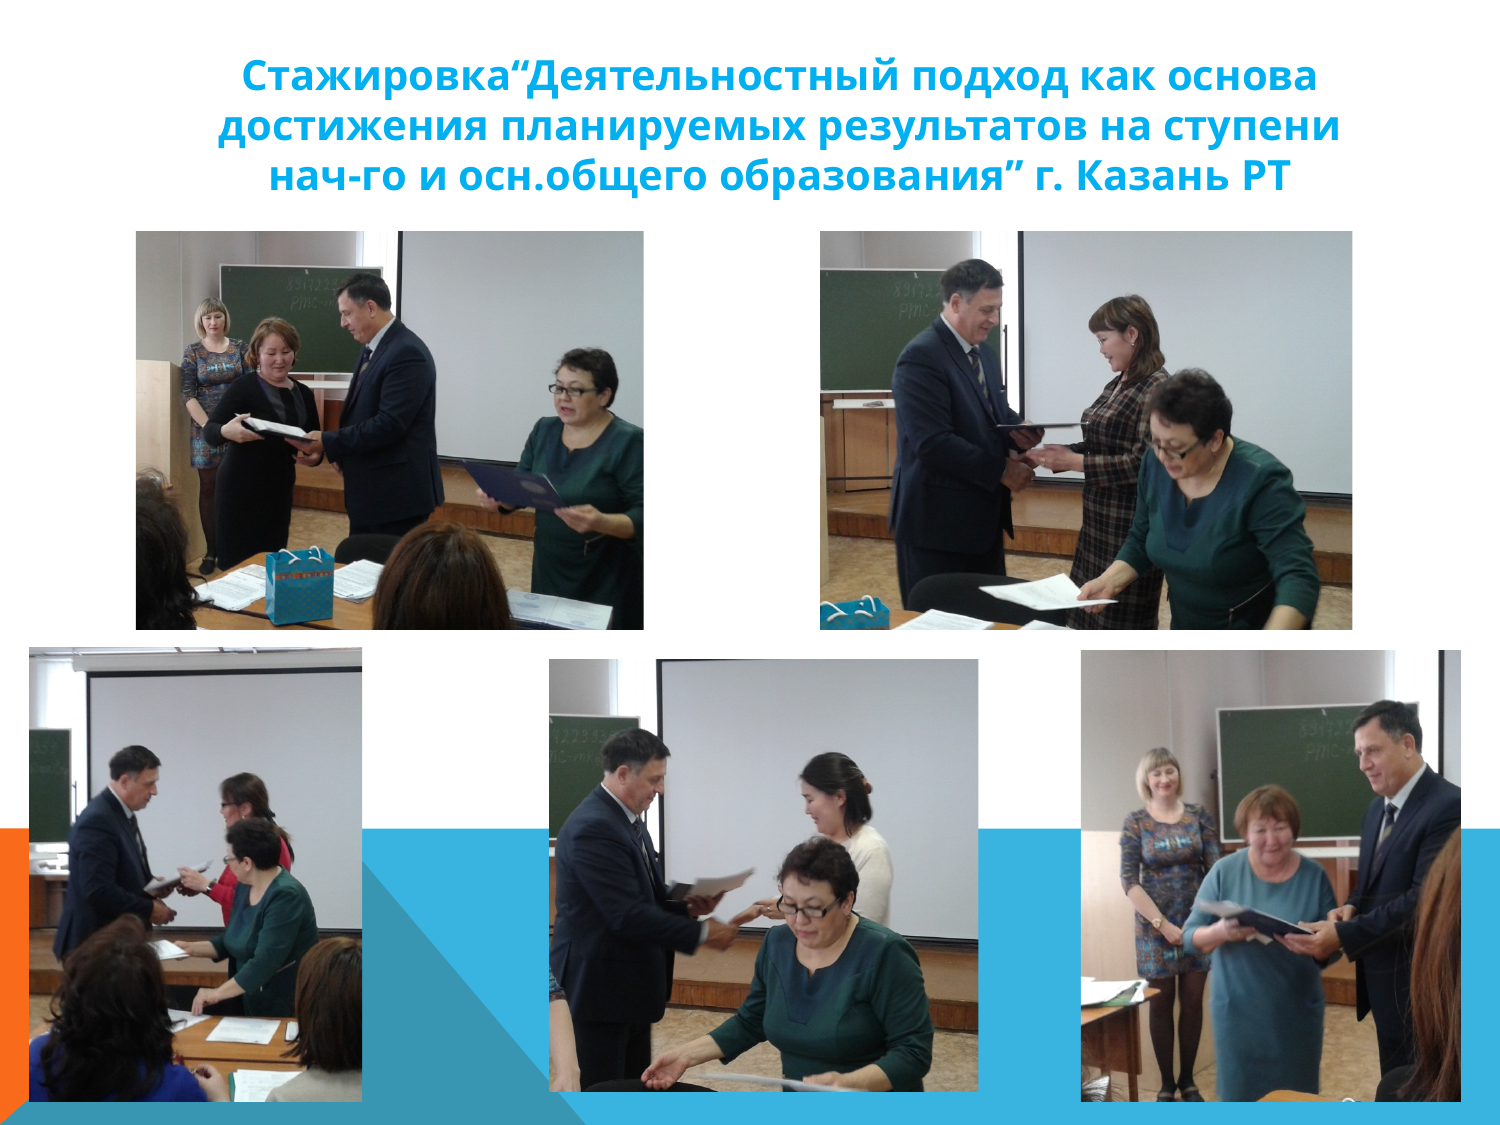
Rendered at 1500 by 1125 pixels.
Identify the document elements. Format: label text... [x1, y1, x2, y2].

picture [135, 231, 644, 630]
picture [1080, 649, 1461, 1102]
picture [548, 659, 979, 1092]
picture [819, 231, 1353, 630]
picture [28, 647, 363, 1102]
text_box Стажировка“Деятельностный подход как основа достижения планируемых результатов на ступени нач-го и осн.общего образования” г. Казань РТ [188, 39, 1373, 208]
